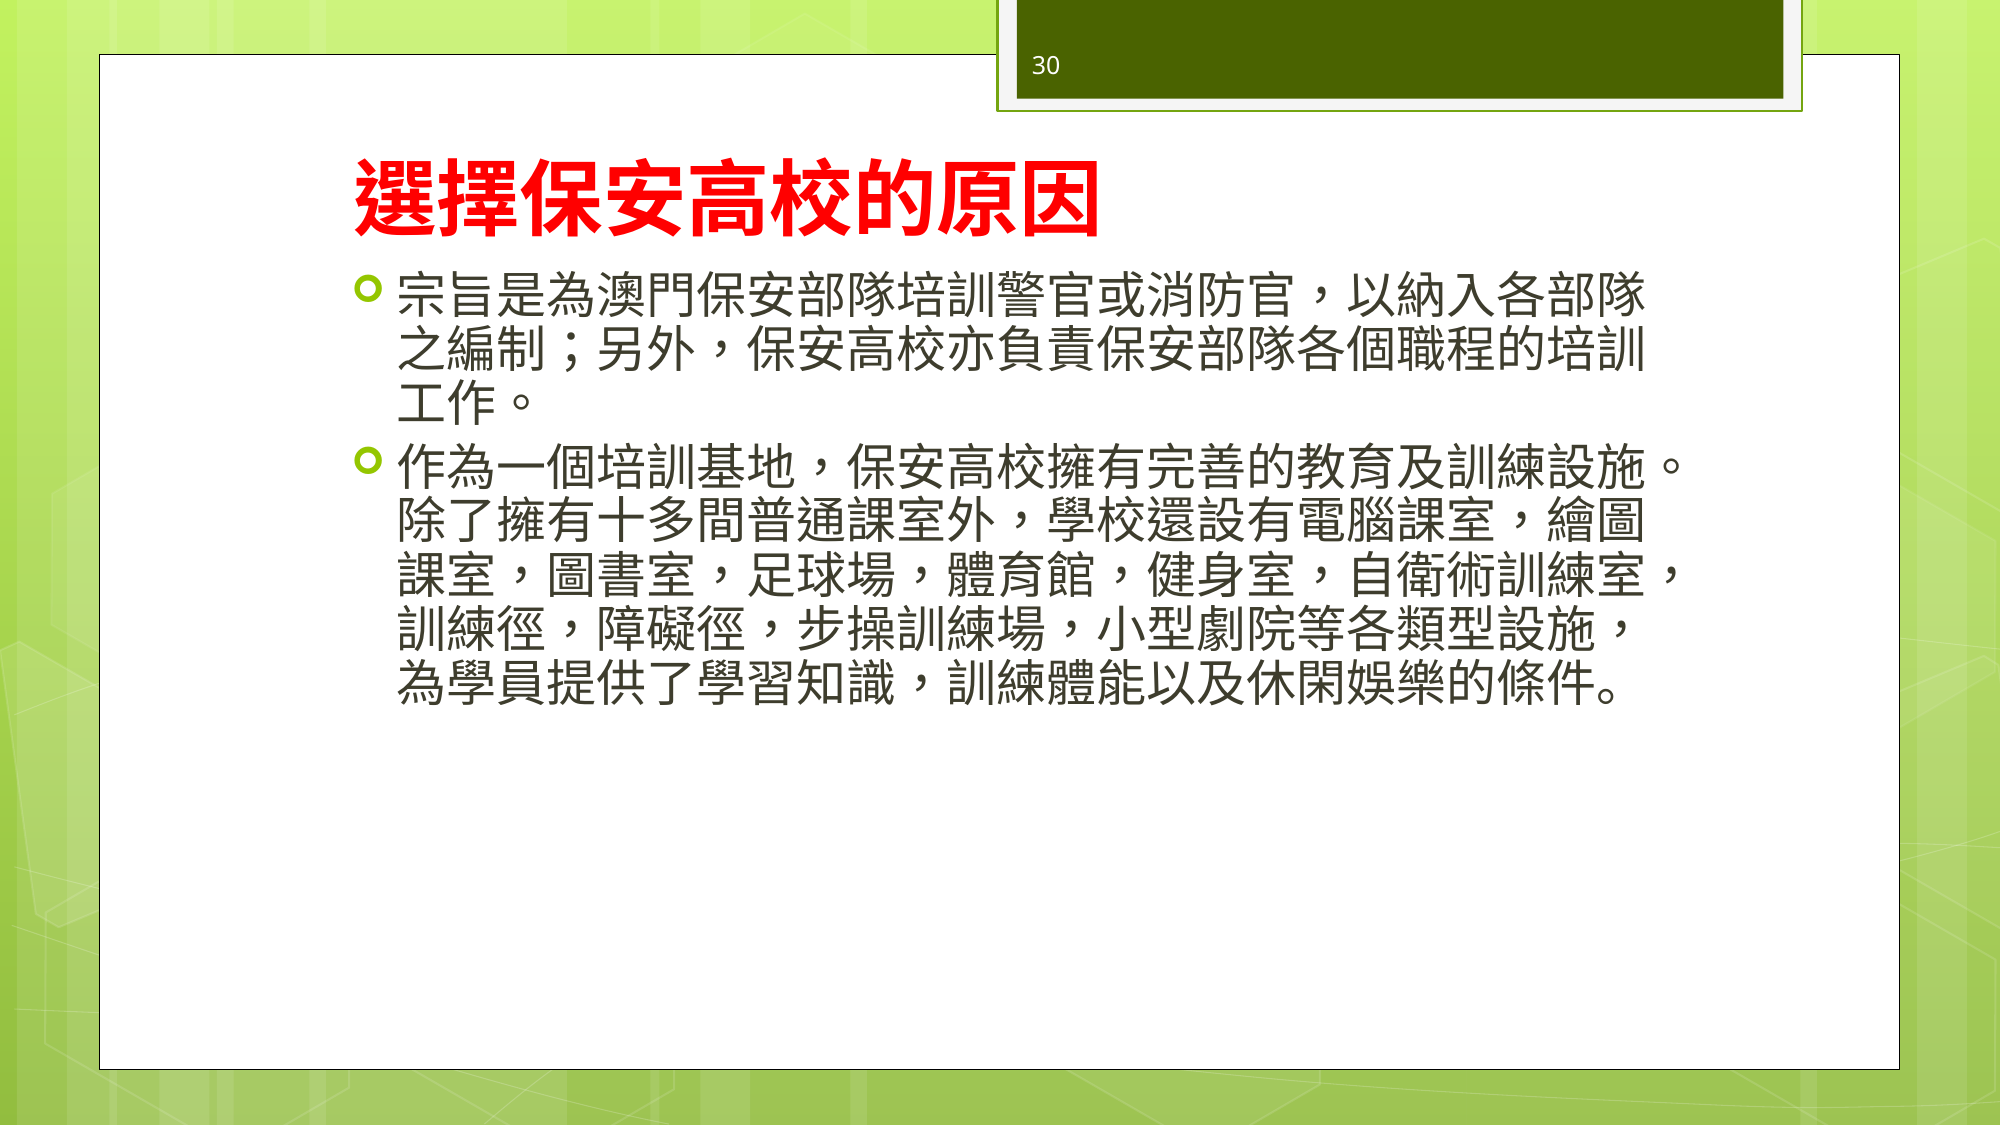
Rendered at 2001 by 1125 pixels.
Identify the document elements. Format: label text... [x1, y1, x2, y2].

list 宗旨是為澳門保安部隊培訓警官或消防官，以納入各部隊之編制；另外，保安高校亦負責保安部隊各個職程的培訓工作。 作為一個培訓基地，保安高校擁有完善的教育及訓練設施。除了擁有十多間普通課室外，學校還設有電腦課室，繪圖課室，圖書室，足球場，體育館，健身室，自衛術訓練室，訓練徑，障礙徑，步操訓練場，小型劇院等各類型設施，為學員提供了學習知識，訓練體能以及休閑娛樂的條件。 [324, 262, 1689, 1059]
slide_number 30 [1016, 36, 1309, 97]
title 選擇保安高校的原因 [338, 66, 1689, 254]
